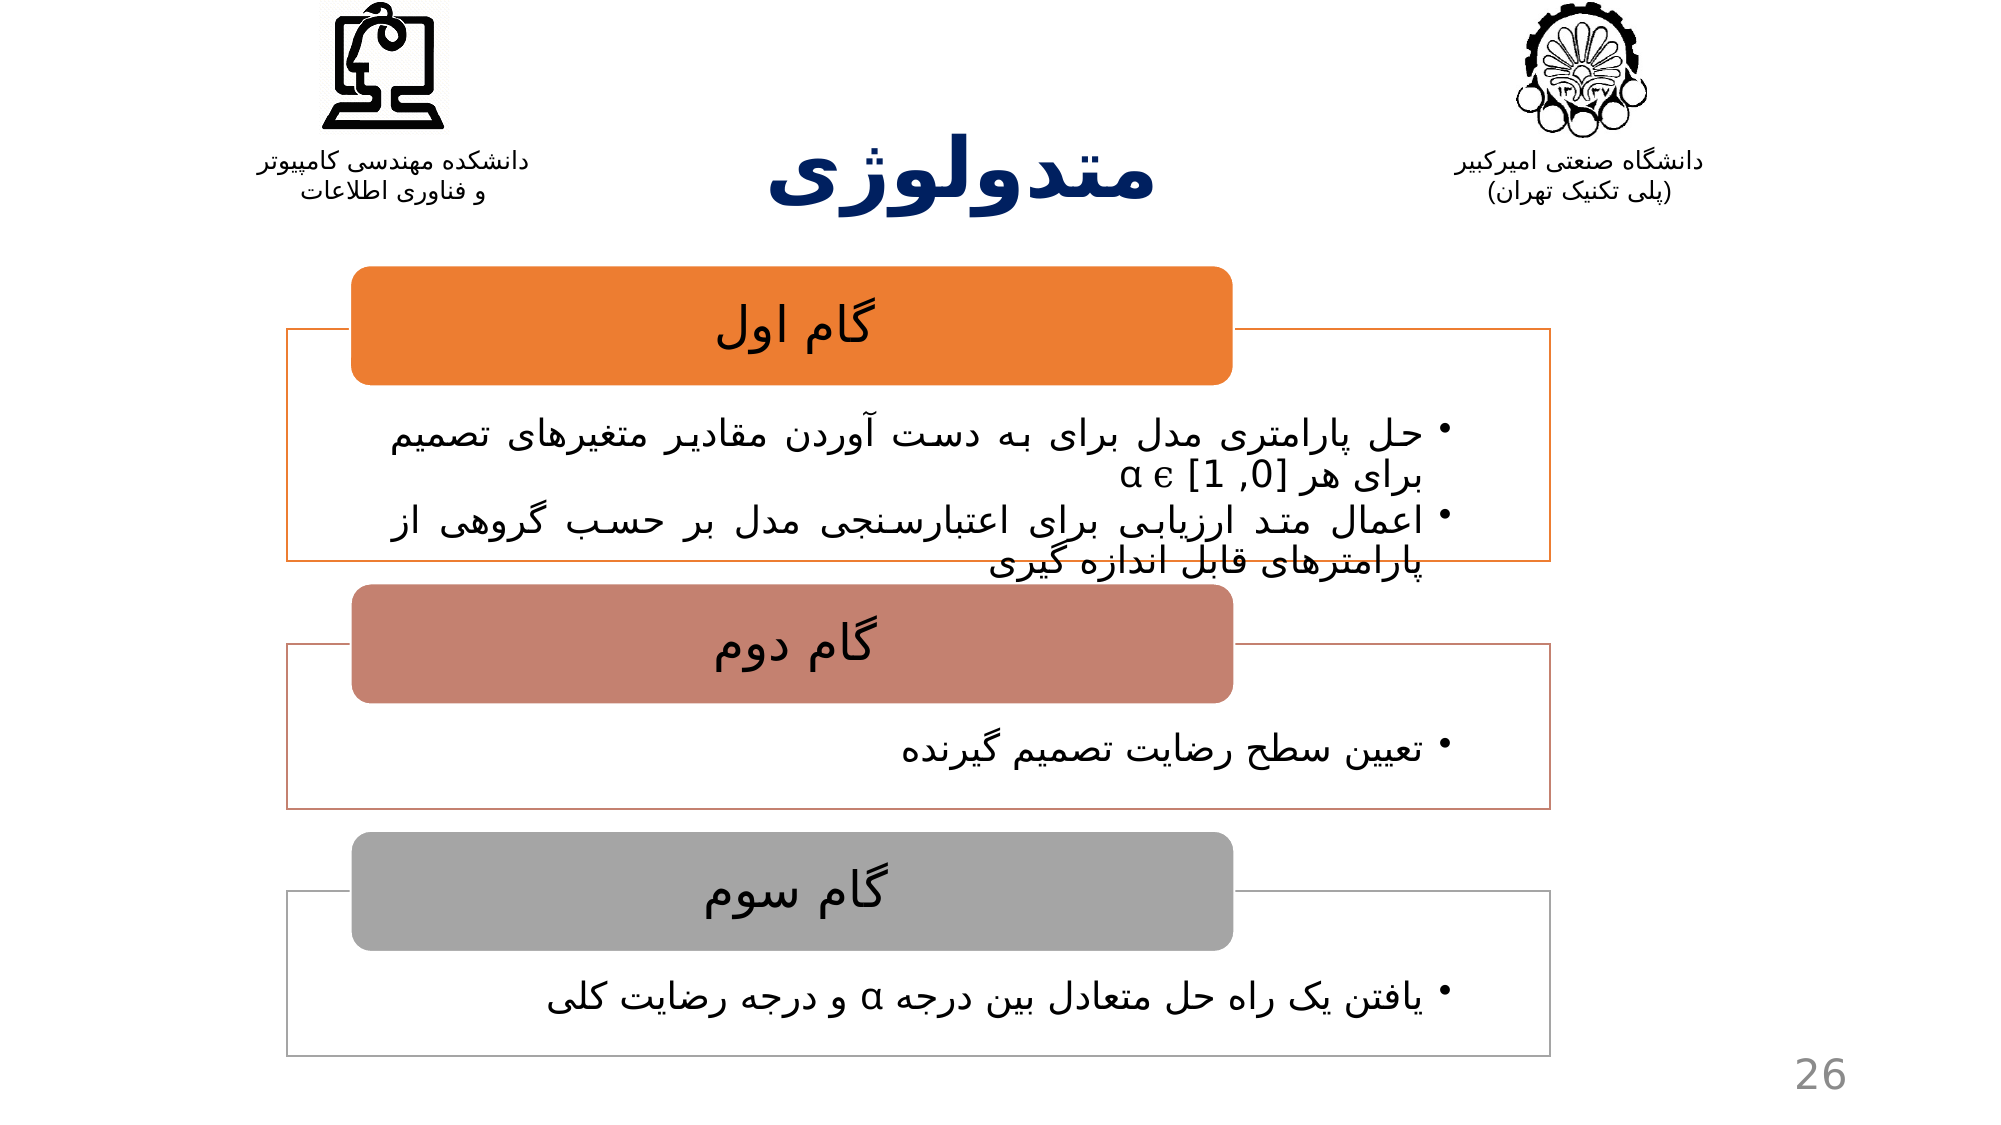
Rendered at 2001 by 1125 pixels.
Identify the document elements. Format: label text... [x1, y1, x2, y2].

text_box متدولوژی [350, 70, 1575, 258]
text_box دانشگاه صنعتی امیرکبیر (پلی تکنیک تهران) [1440, 137, 1719, 213]
text_box دانشکده مهندسی کامپیوتر و فناوری اطلاعات [242, 137, 545, 213]
slide_number 26 [1412, 1042, 1863, 1103]
picture [1516, 2, 1647, 138]
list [287, 262, 1550, 1062]
picture [318, 0, 450, 135]
